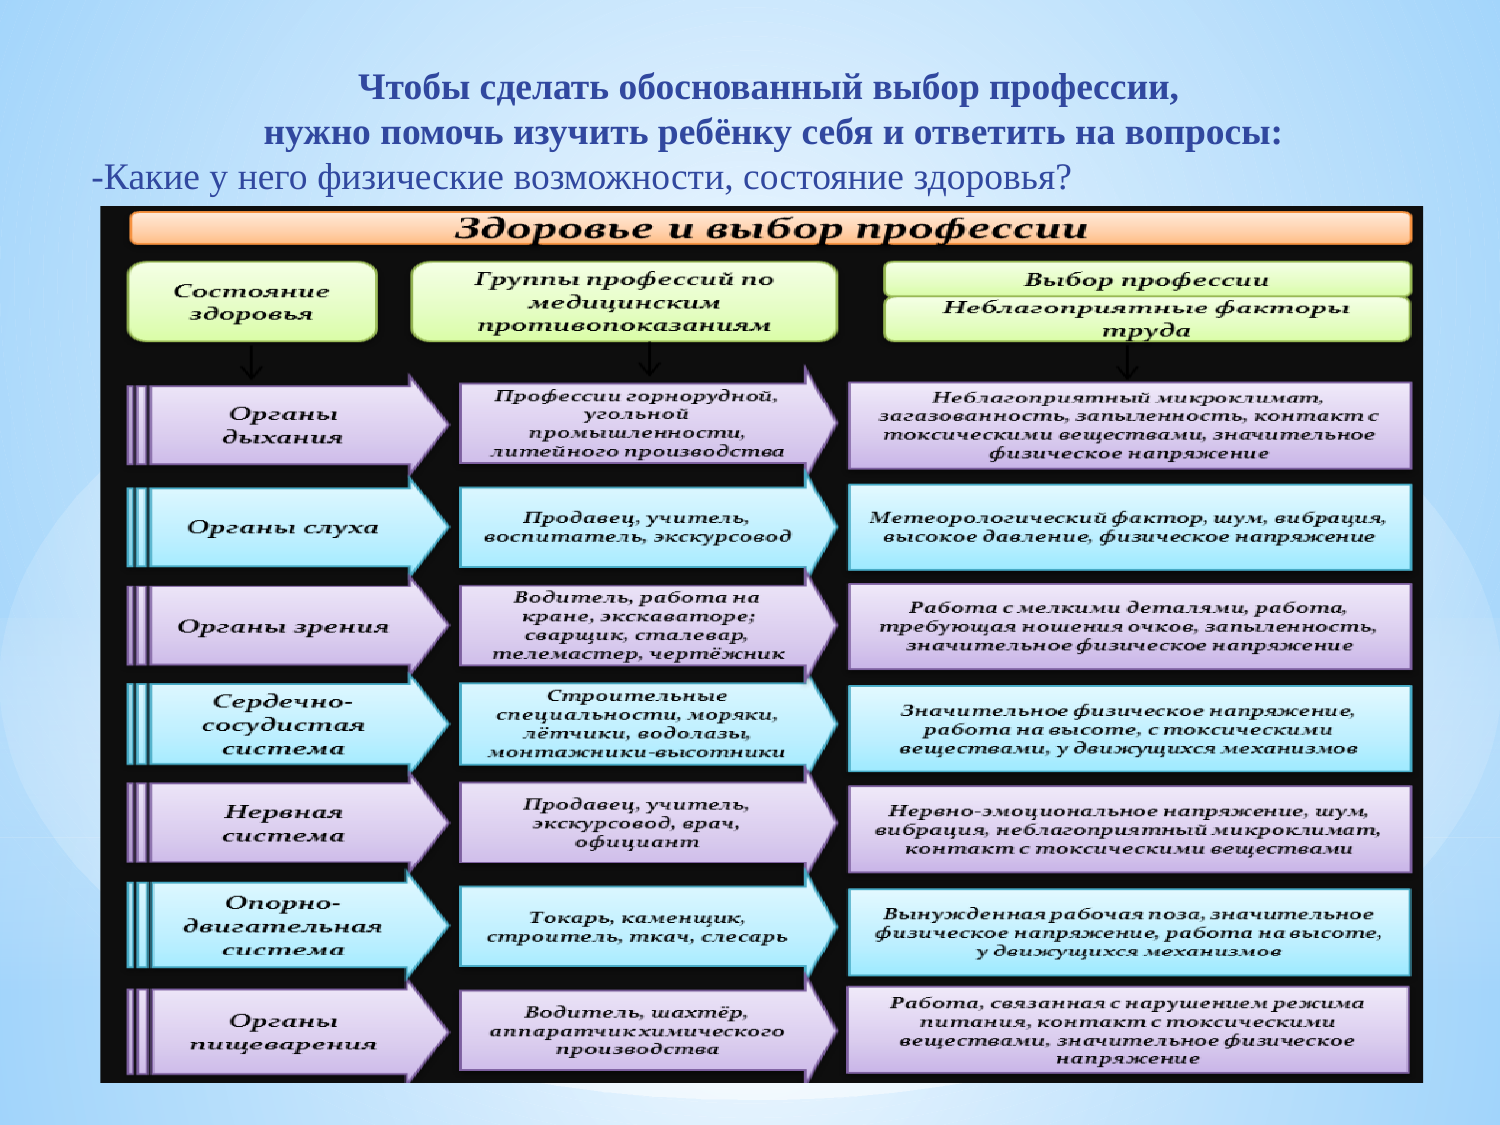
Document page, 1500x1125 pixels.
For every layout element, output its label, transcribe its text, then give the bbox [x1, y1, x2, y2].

text_box Чтобы сделать обоснованный выбор профессии, нужно помочь изучить ребёнку себя и ответить на вопросы: -Какие у него физические возможности, состояние здоровья? [76, 54, 1471, 205]
picture [100, 205, 1424, 1083]
